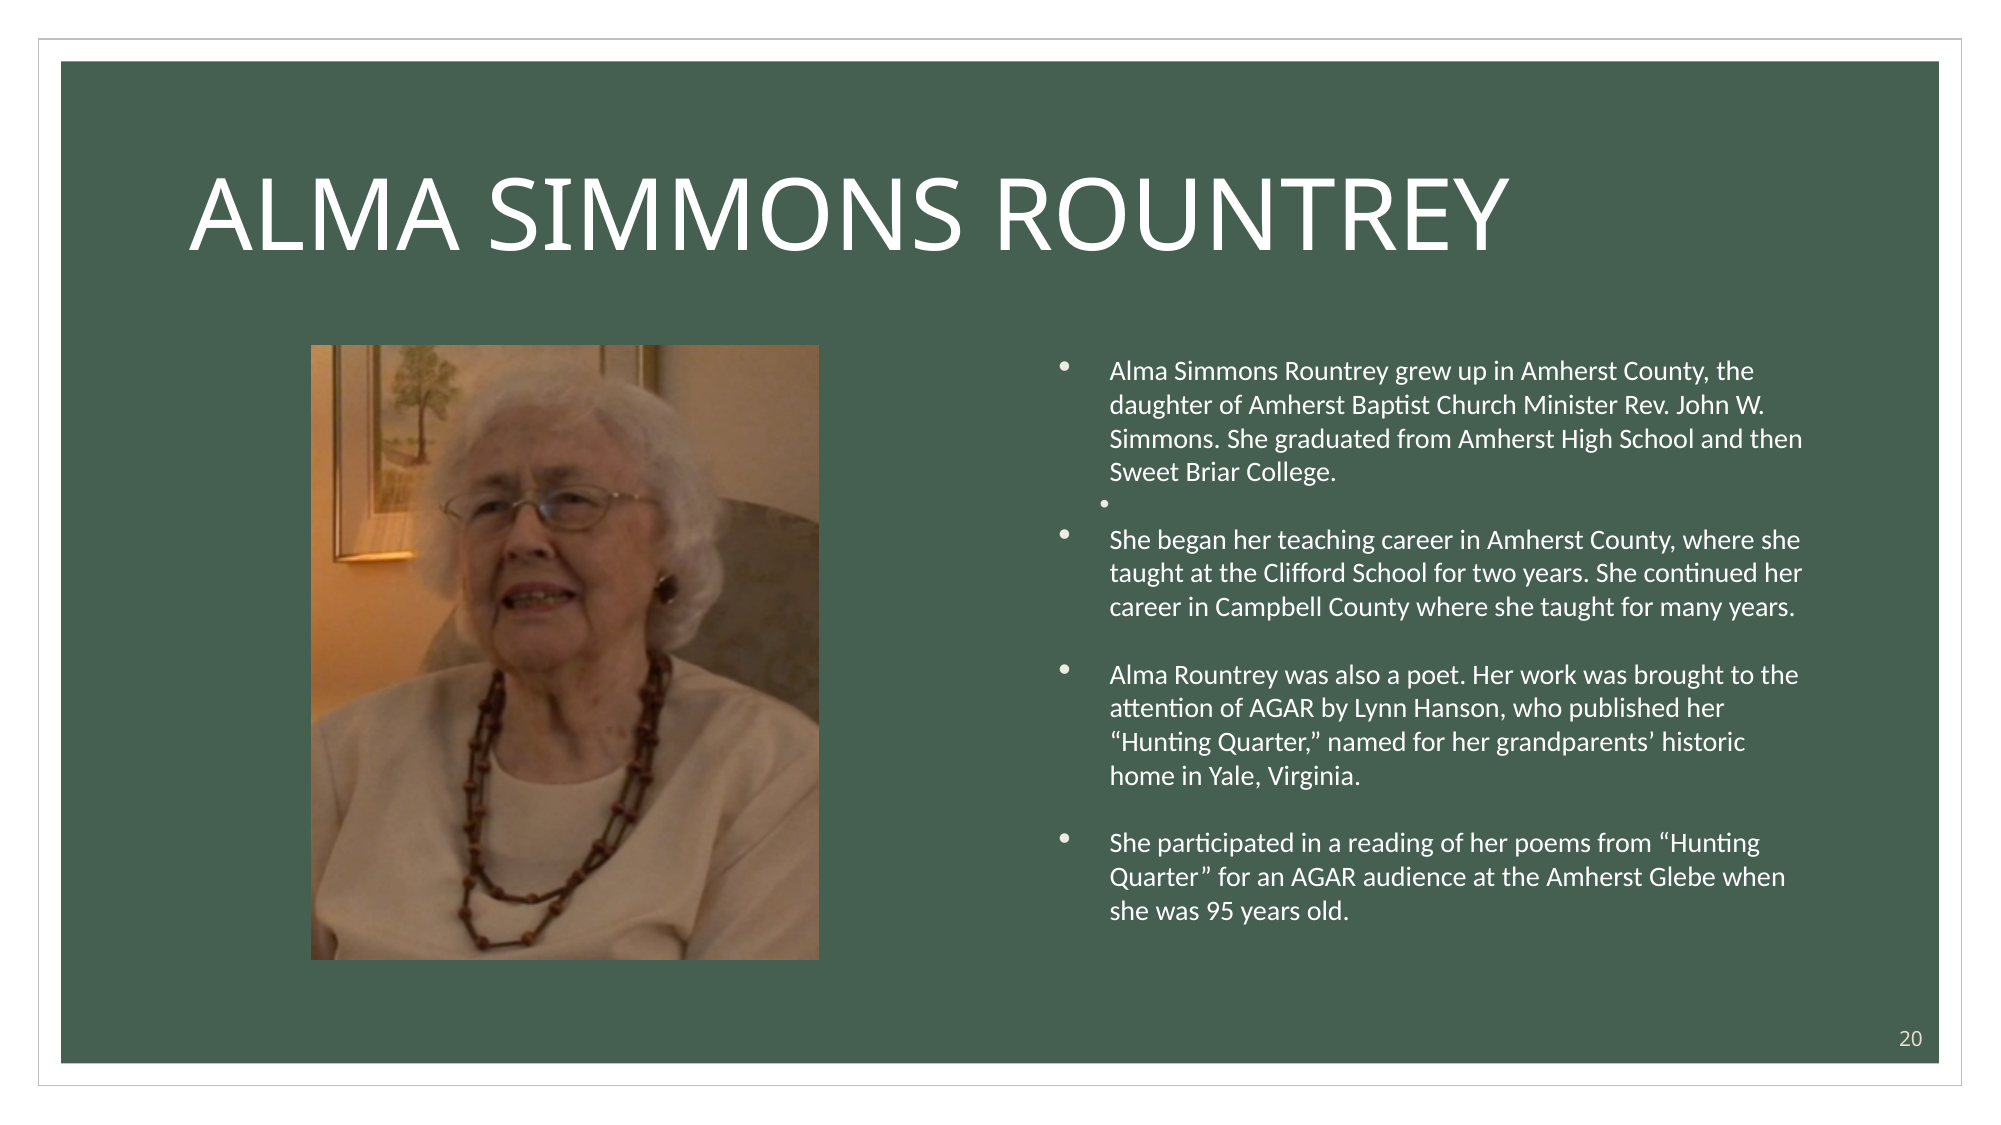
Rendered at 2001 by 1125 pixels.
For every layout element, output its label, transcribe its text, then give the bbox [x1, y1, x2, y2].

slide_number 92 [1697, 1019, 1938, 1062]
list Alma Simmons Rountrey grew up in Amherst County, the daughter of Amherst Baptist Church Minister Rev. John W. Simmons. She graduated from Amherst High School and then Sweet Briar College. She began her teaching career in Amherst County, where she taught at the Clifford School for two years. She continued her career in Campbell County where she taught for many years. Alma Rountrey was also a poet. Her work was brought to the attention of AGAR by Lynn Hanson, who published her “Hunting Quarter,” named for her grandparents’ historic home in Yale, Virginia. She participated in a reading of her poems from “Hunting Quarter” for an AGAR audience at the Amherst Glebe when she was 95 years old. [1044, 345, 1825, 960]
title ALMA SIMMONS ROUNTREY [174, 105, 1825, 331]
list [311, 345, 819, 960]
